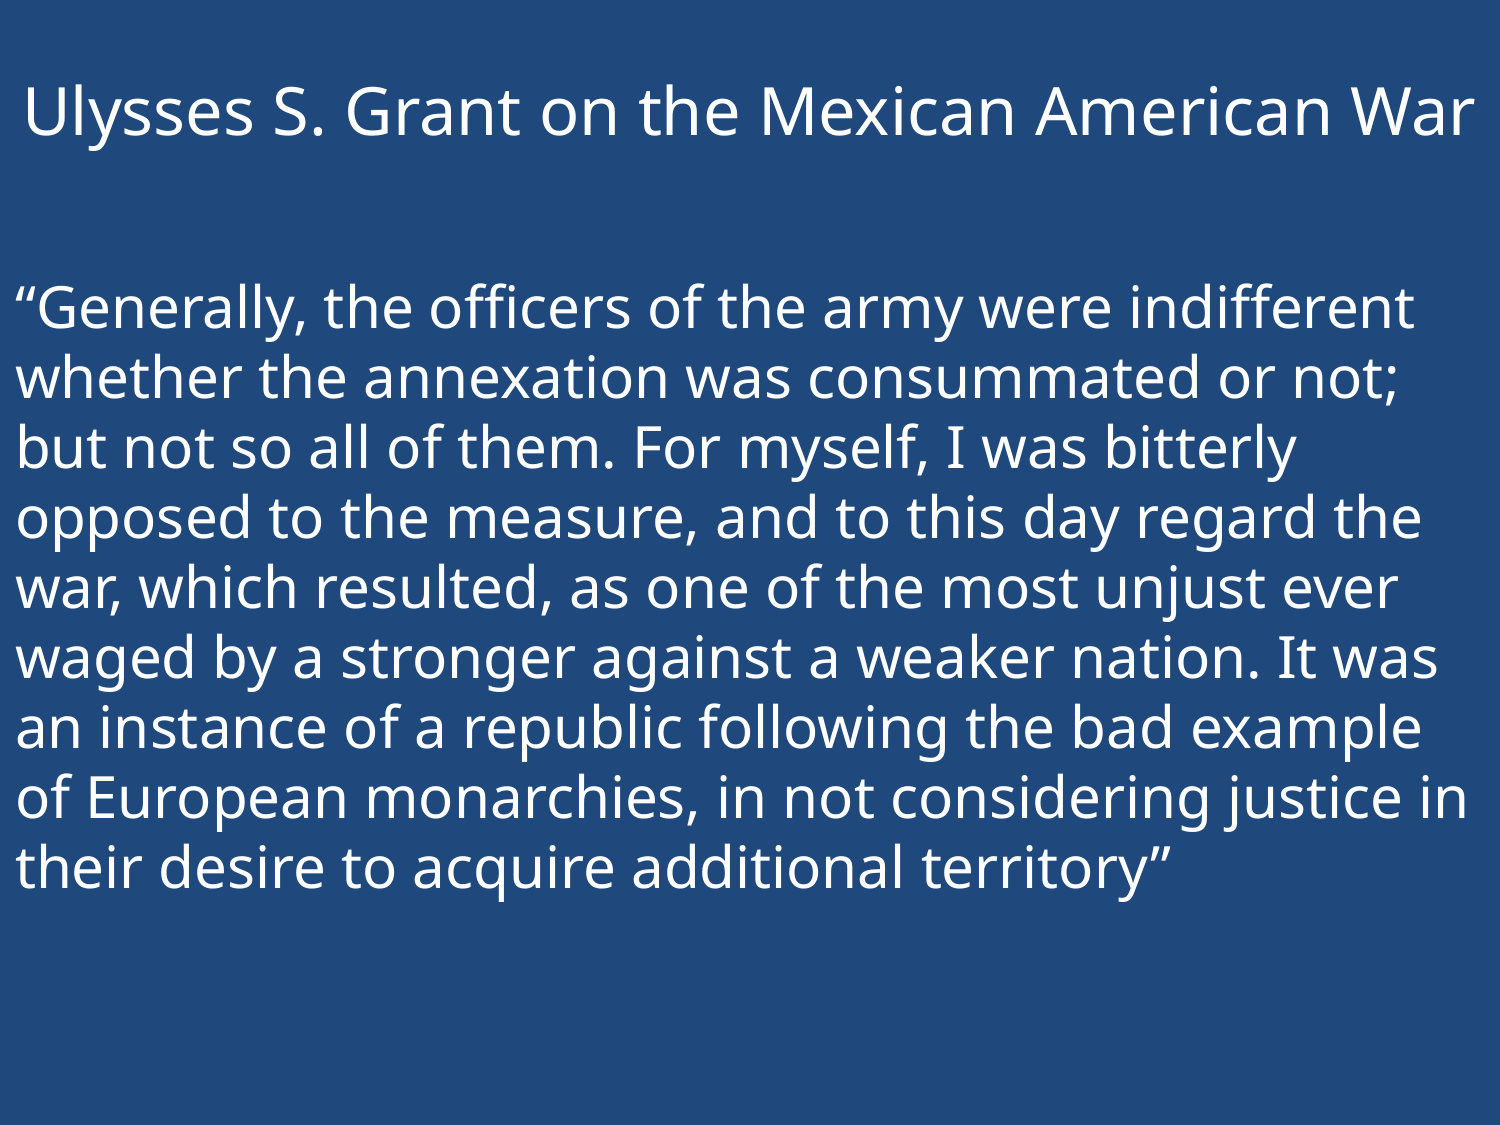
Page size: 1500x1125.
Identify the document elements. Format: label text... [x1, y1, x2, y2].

title Ulysses S. Grant on the Mexican American War [0, 0, 1500, 218]
list “Generally, the officers of the army were indifferent whether the annexation was consummated or not; but not so all of them. For myself, I was bitterly opposed to the measure, and to this day regard the war, which resulted, as one of the most unjust ever waged by a stronger against a weaker nation. It was an instance of a republic following the bad example of European monarchies, in not considering justice in their desire to acquire additional territory” [0, 262, 1500, 1005]
